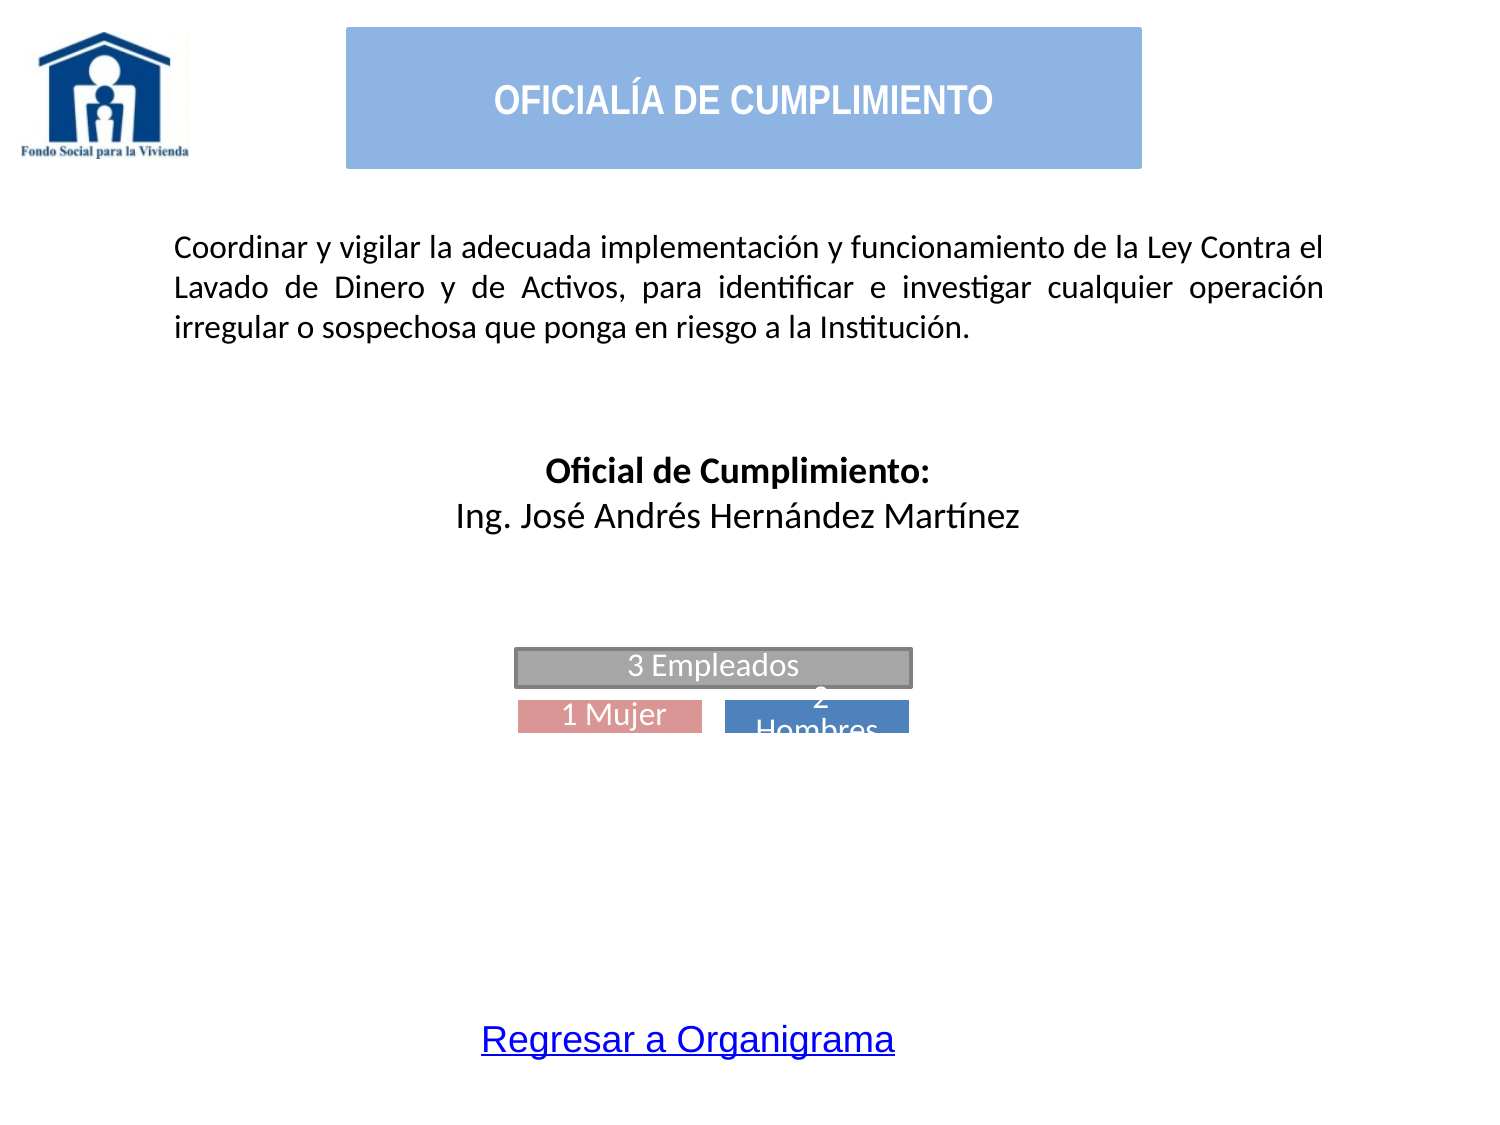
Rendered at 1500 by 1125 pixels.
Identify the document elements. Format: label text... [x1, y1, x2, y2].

text_box Oficial de Cumplimiento: Ing. José Andrés Hernández Martínez [377, 438, 1099, 544]
text_box OFICIALÍA DE CUMPLIMIENTO [346, 27, 1142, 169]
text_box Coordinar y vigilar la adecuada implementación y funcionamiento de la Ley Contra el Lavado de Dinero y de Activos, para identificar e investigar cualquier operación irregular o sospechosa que ponga en riesgo a la Institución. [159, 218, 1341, 353]
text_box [466, 648, 961, 882]
picture [21, 32, 190, 159]
text_box Regresar a Organigrama [466, 1007, 957, 1067]
